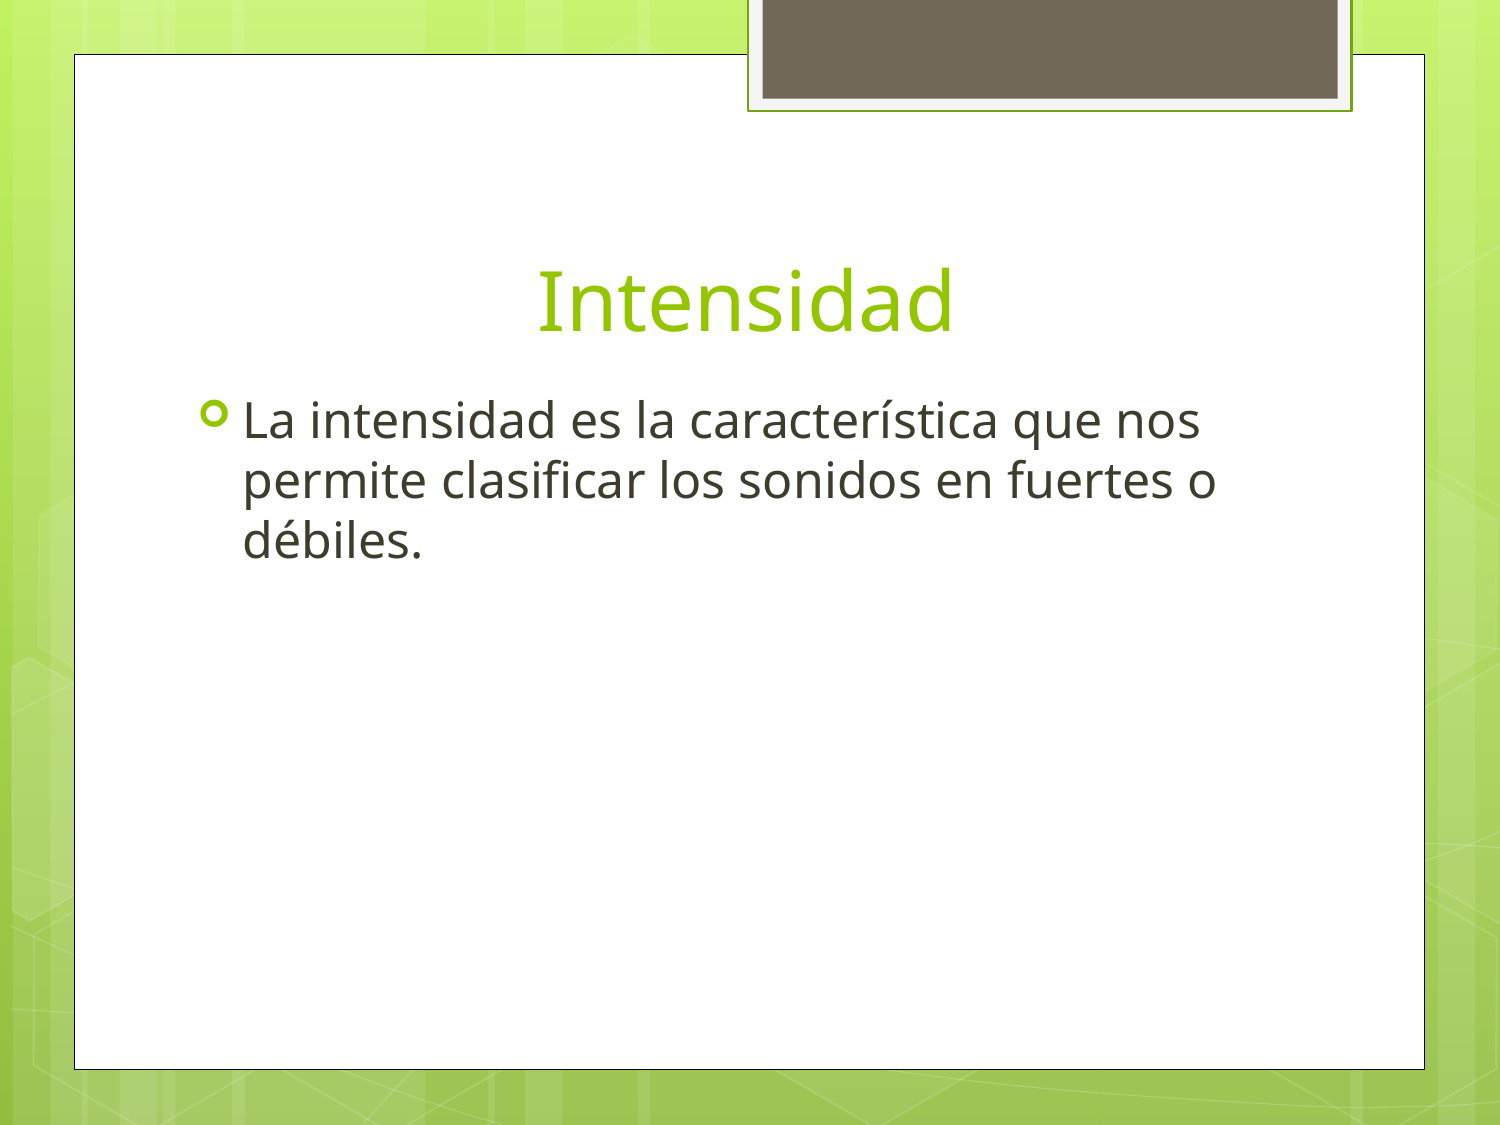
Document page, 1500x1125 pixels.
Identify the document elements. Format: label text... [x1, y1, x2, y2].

title Intensidad [171, 168, 1324, 357]
list La intensidad es la característica que nos permite clasificar los sonidos en fuertes o débiles. [171, 381, 1283, 957]
